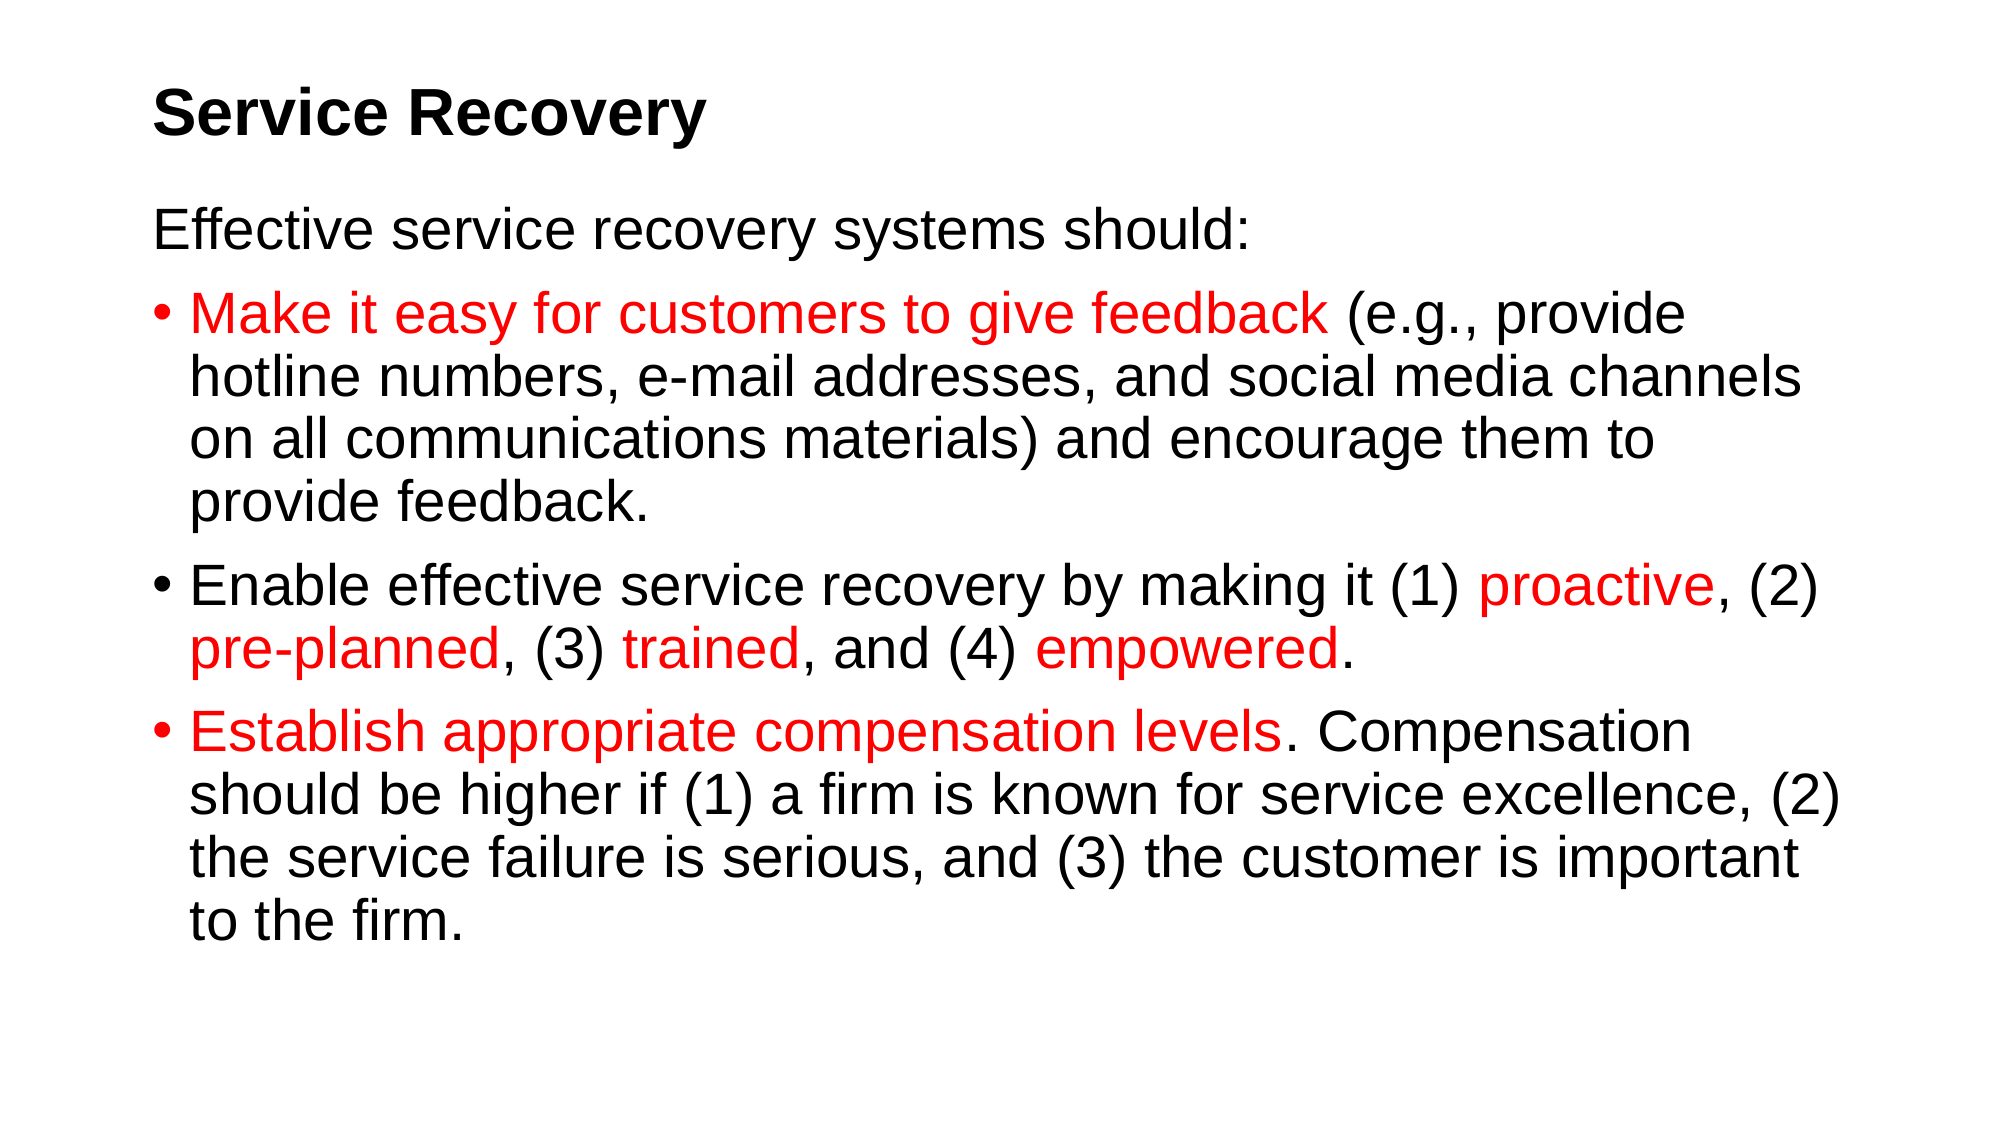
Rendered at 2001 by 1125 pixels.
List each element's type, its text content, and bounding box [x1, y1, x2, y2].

list Effective service recovery systems should: Make it easy for customers to give feedback (e.g., provide hotline numbers, e-mail addresses, and social media channels on all communications materials) and encourage them to provide feedback. Enable effective service recovery by making it (1) proactive, (2) pre-planned, (3) trained, and (4) empowered. Establish appropriate compensation levels. Compensation should be higher if (1) a firm is known for service excellence, (2) the service failure is serious, and (3) the customer is important to the firm. [137, 191, 1863, 1052]
title Service Recovery [137, 59, 1863, 168]
